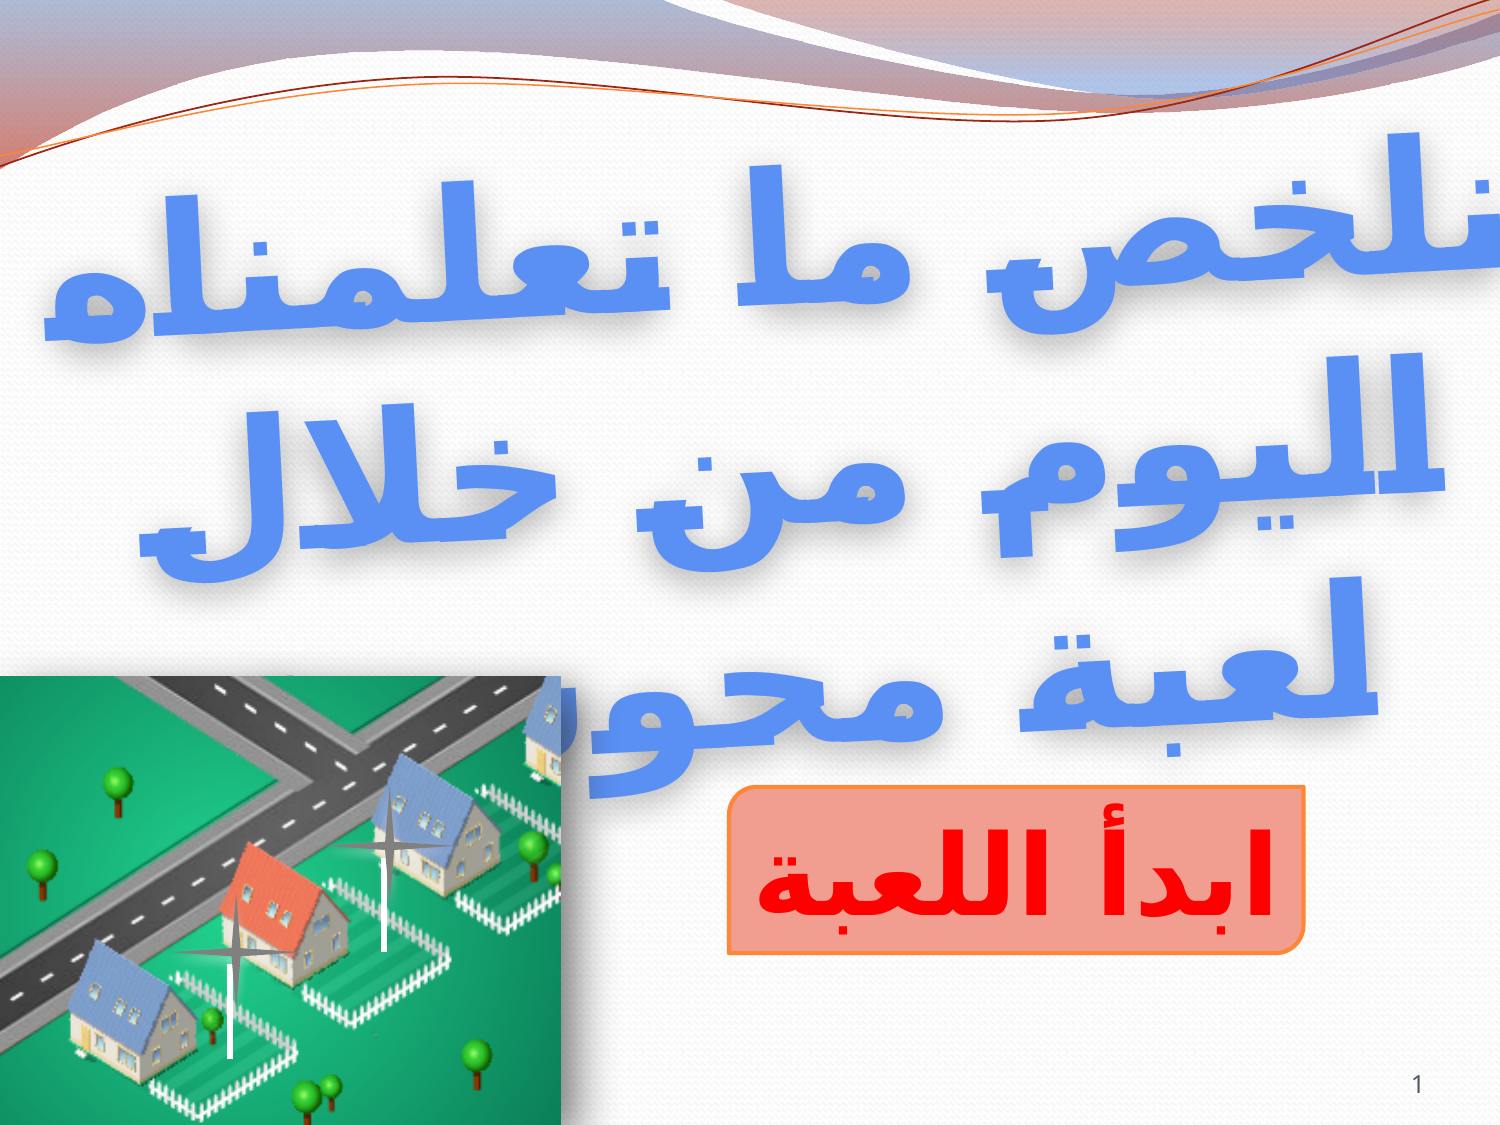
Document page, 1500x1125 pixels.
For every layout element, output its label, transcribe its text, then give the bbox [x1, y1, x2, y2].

slide_number 1 [1299, 1042, 1425, 1103]
picture [0, 675, 562, 1125]
text_box ابدأ اللعبة [726, 784, 1306, 956]
text_box نلخص ما تعلمناه اليوم من خلال لعبة محوسبة [0, 77, 1500, 798]
